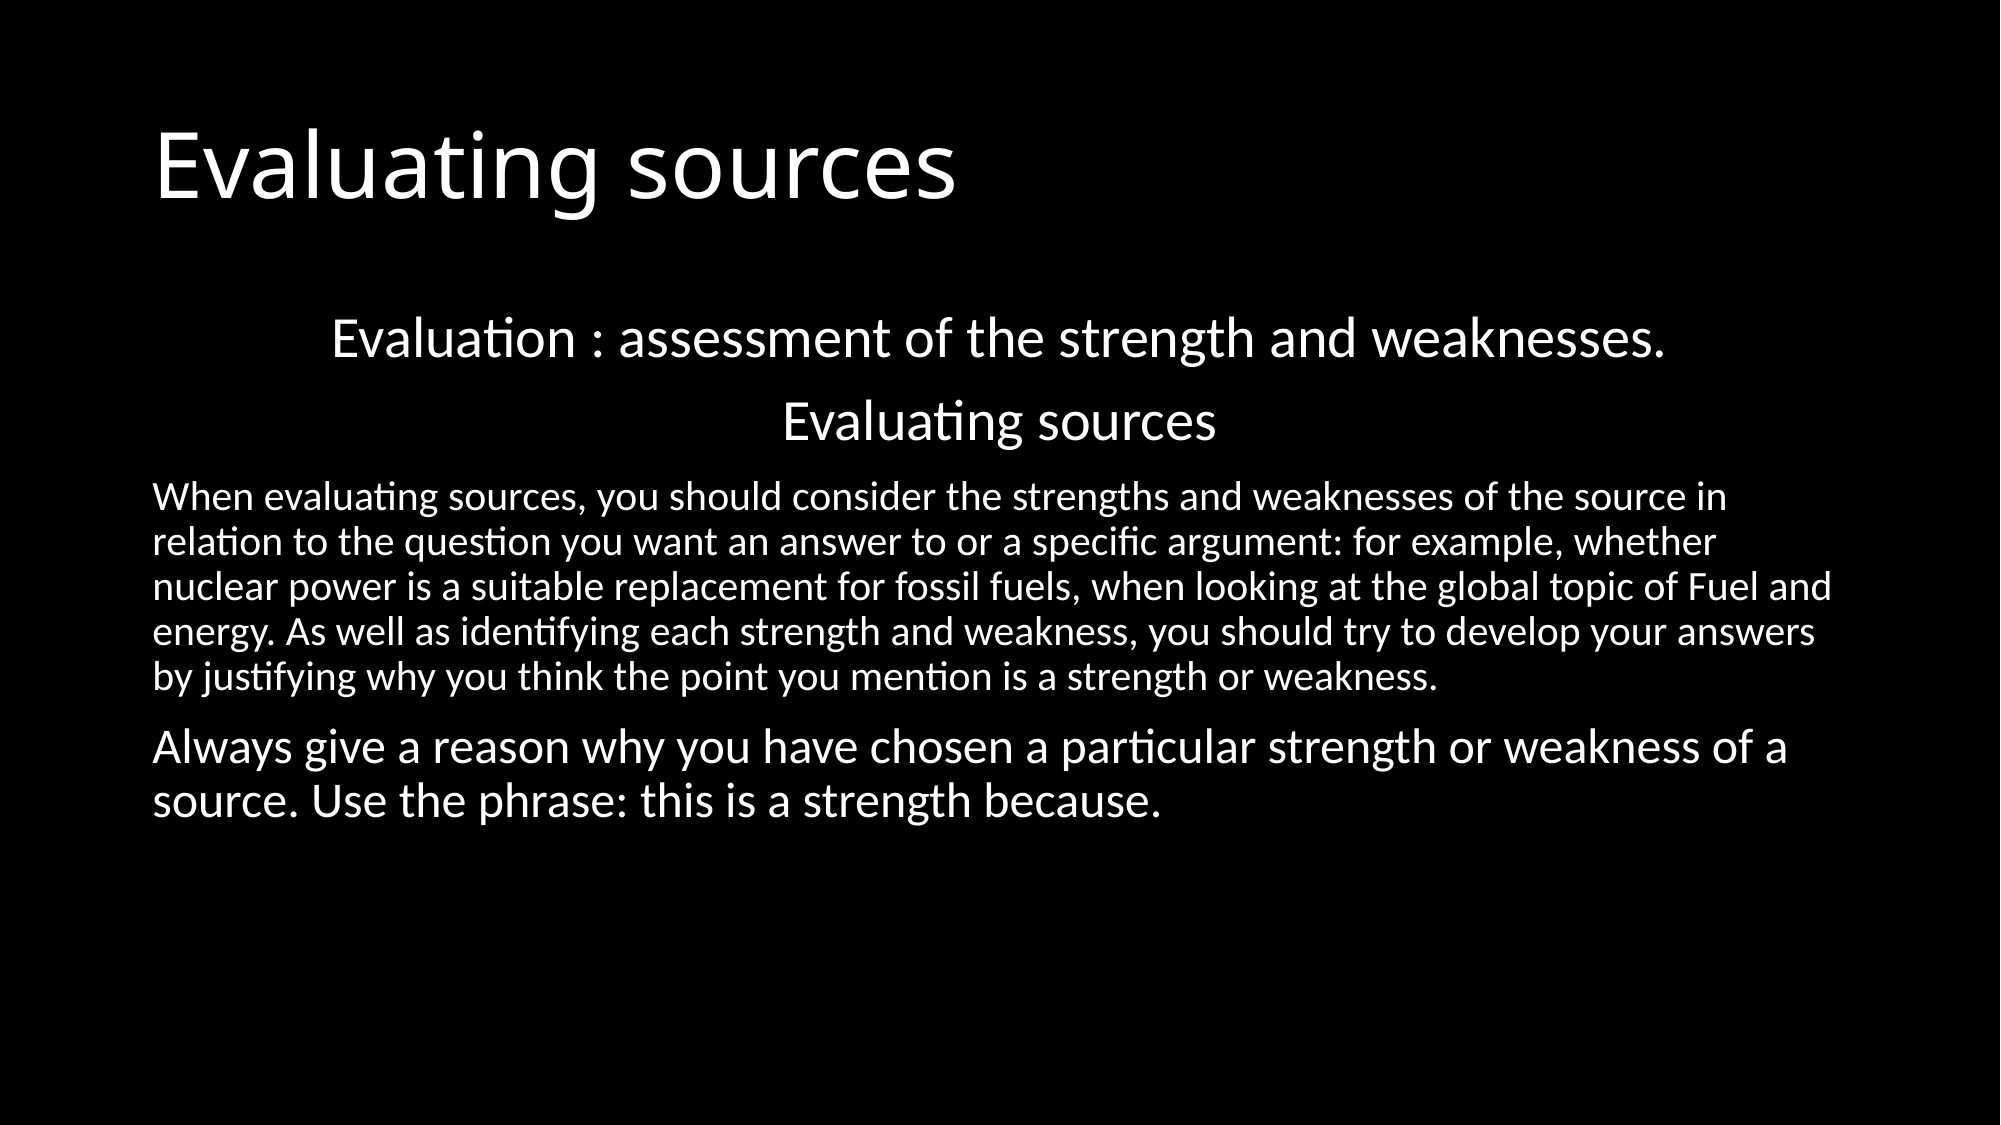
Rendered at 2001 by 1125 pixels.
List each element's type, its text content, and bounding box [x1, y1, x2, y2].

title Evaluating sources [137, 59, 1863, 278]
list Evaluation : assessment of the strength and weaknesses. Evaluating sources When evaluating sources, you should consider the strengths and weaknesses of the source in relation to the question you want an answer to or a specific argument: for example, whether nuclear power is a suitable replacement for fossil fuels, when looking at the global topic of Fuel and energy. As well as identifying each strength and weakness, you should try to develop your answers by justifying why you think the point you mention is a strength or weakness. Always give a reason why you have chosen a particular strength or weakness of a source. Use the phrase: this is a strength because. [137, 299, 1863, 1014]
